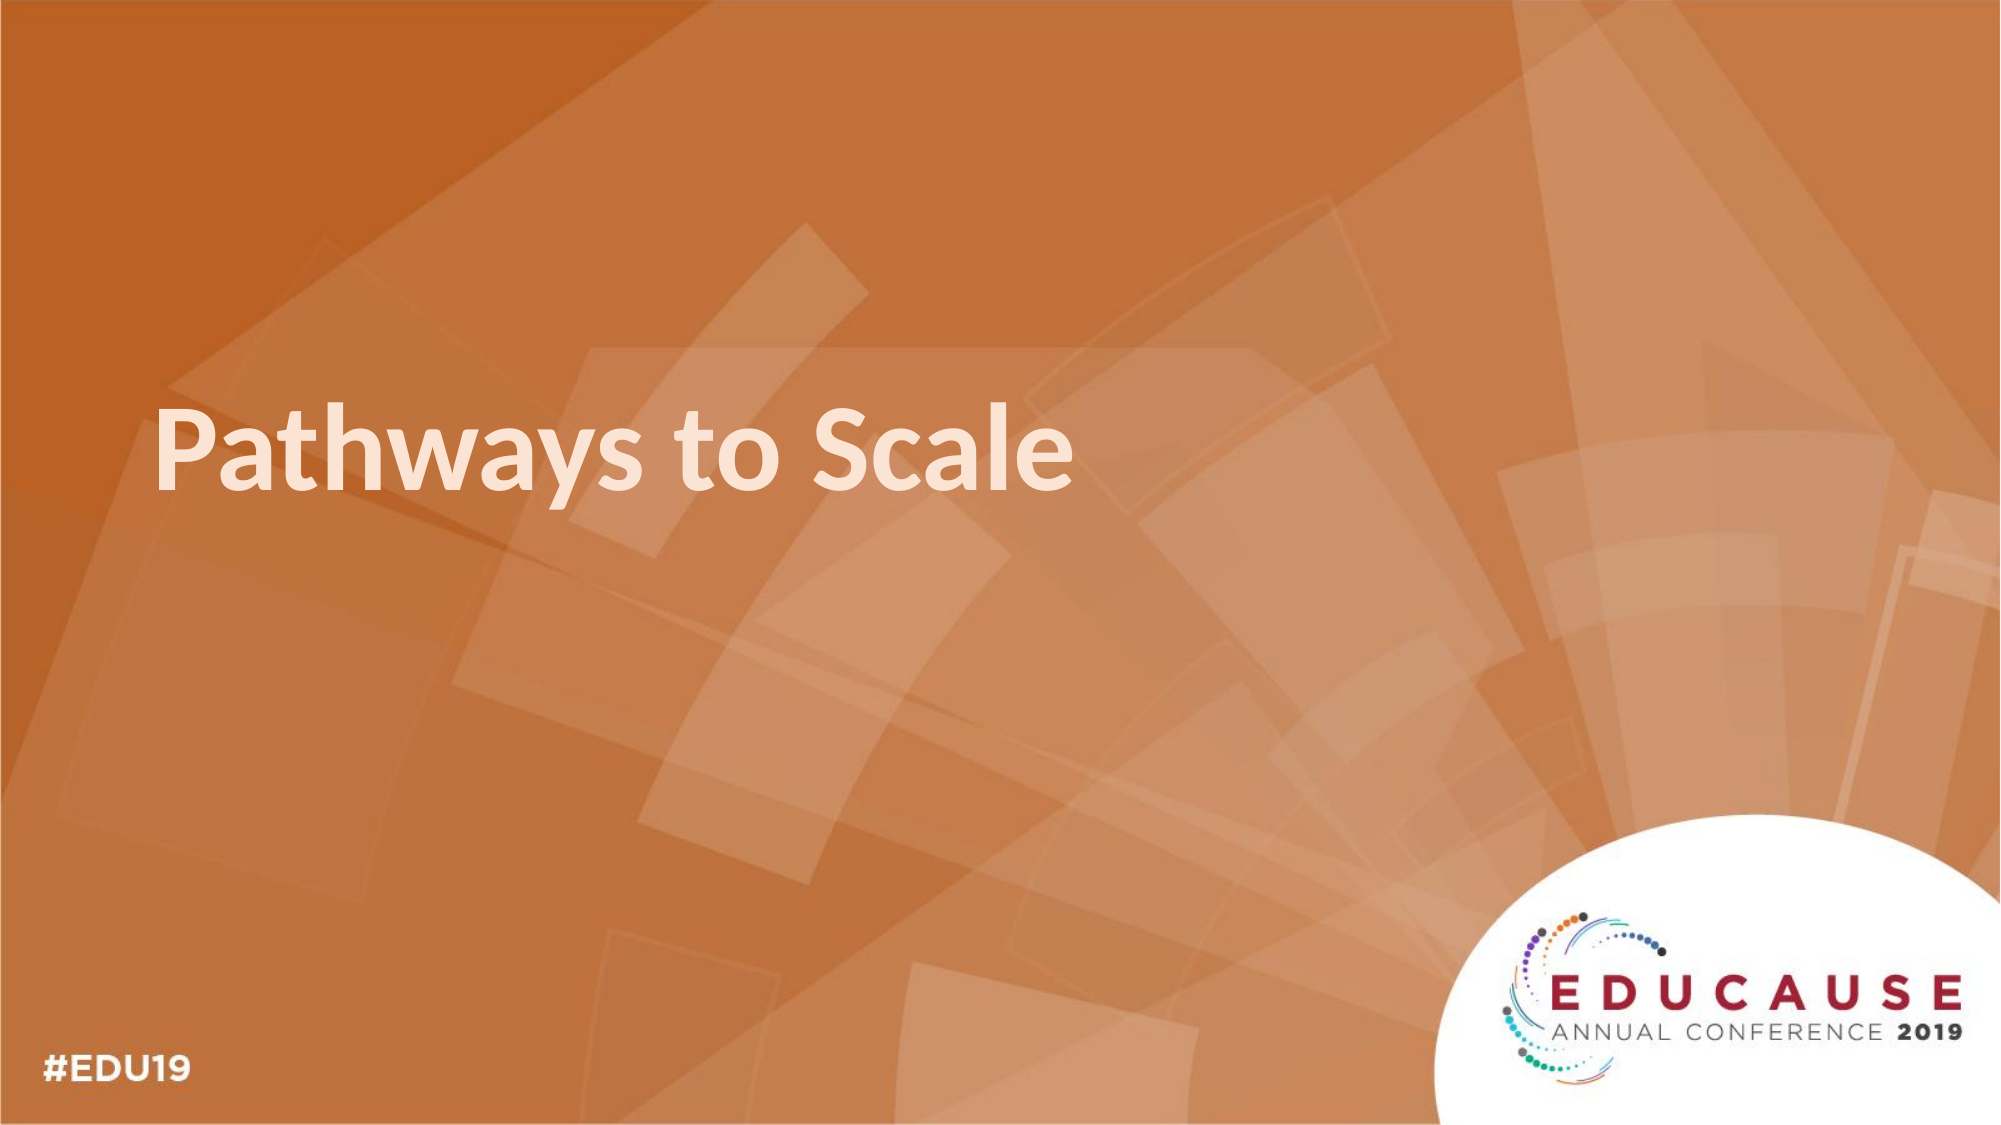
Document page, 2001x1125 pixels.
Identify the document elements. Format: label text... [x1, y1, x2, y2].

title Pathways to Scale [137, 57, 1863, 525]
picture [0, 0, 2001, 1125]
